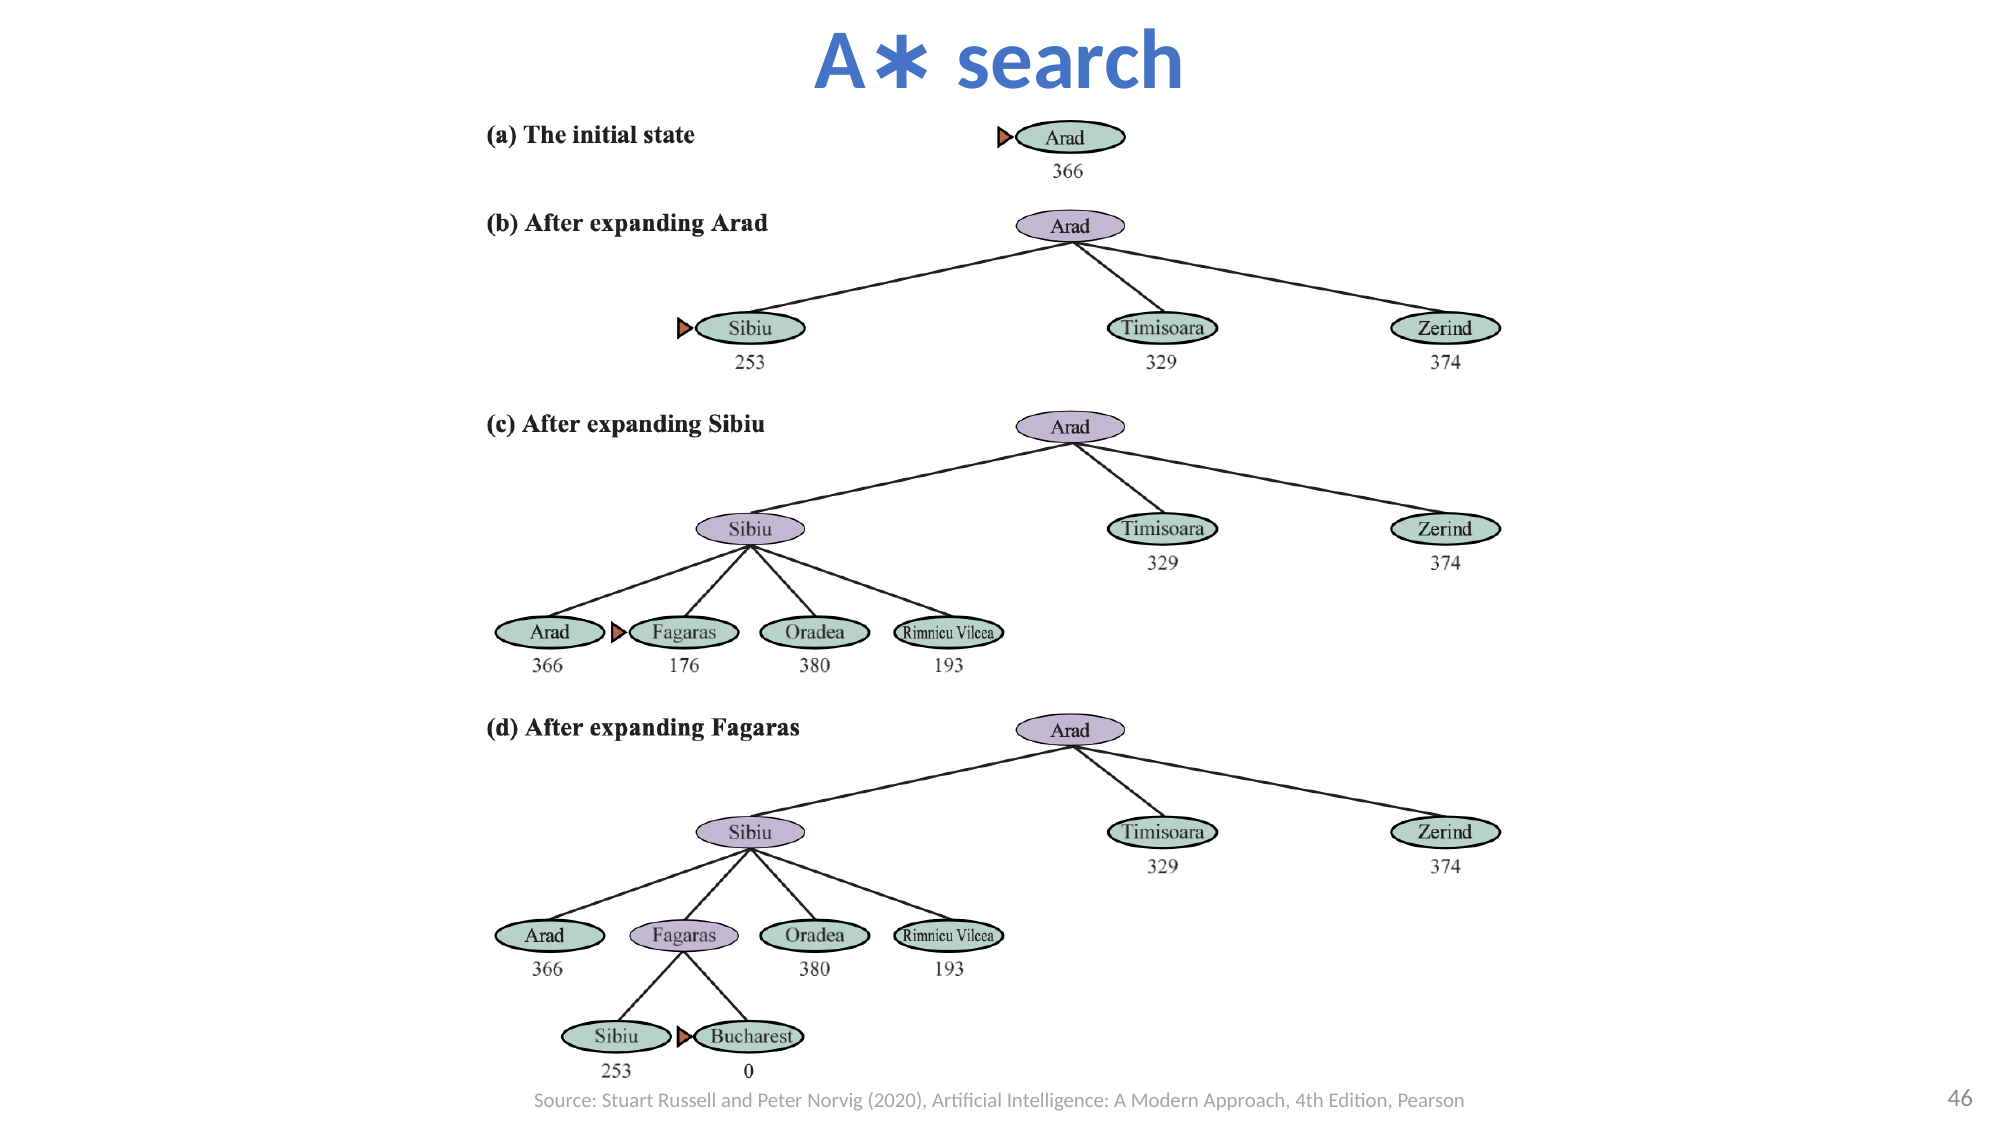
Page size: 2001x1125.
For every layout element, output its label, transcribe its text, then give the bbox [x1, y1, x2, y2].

slide_number 46 [1830, 1076, 1989, 1116]
picture [479, 113, 1521, 1083]
title A∗ search [291, 0, 1709, 114]
text_box Source: Stuart Russell and Peter Norvig (2020), Artificial Intelligence: A Modern Approach, 4th Edition, Pearson [427, 1079, 1573, 1119]
